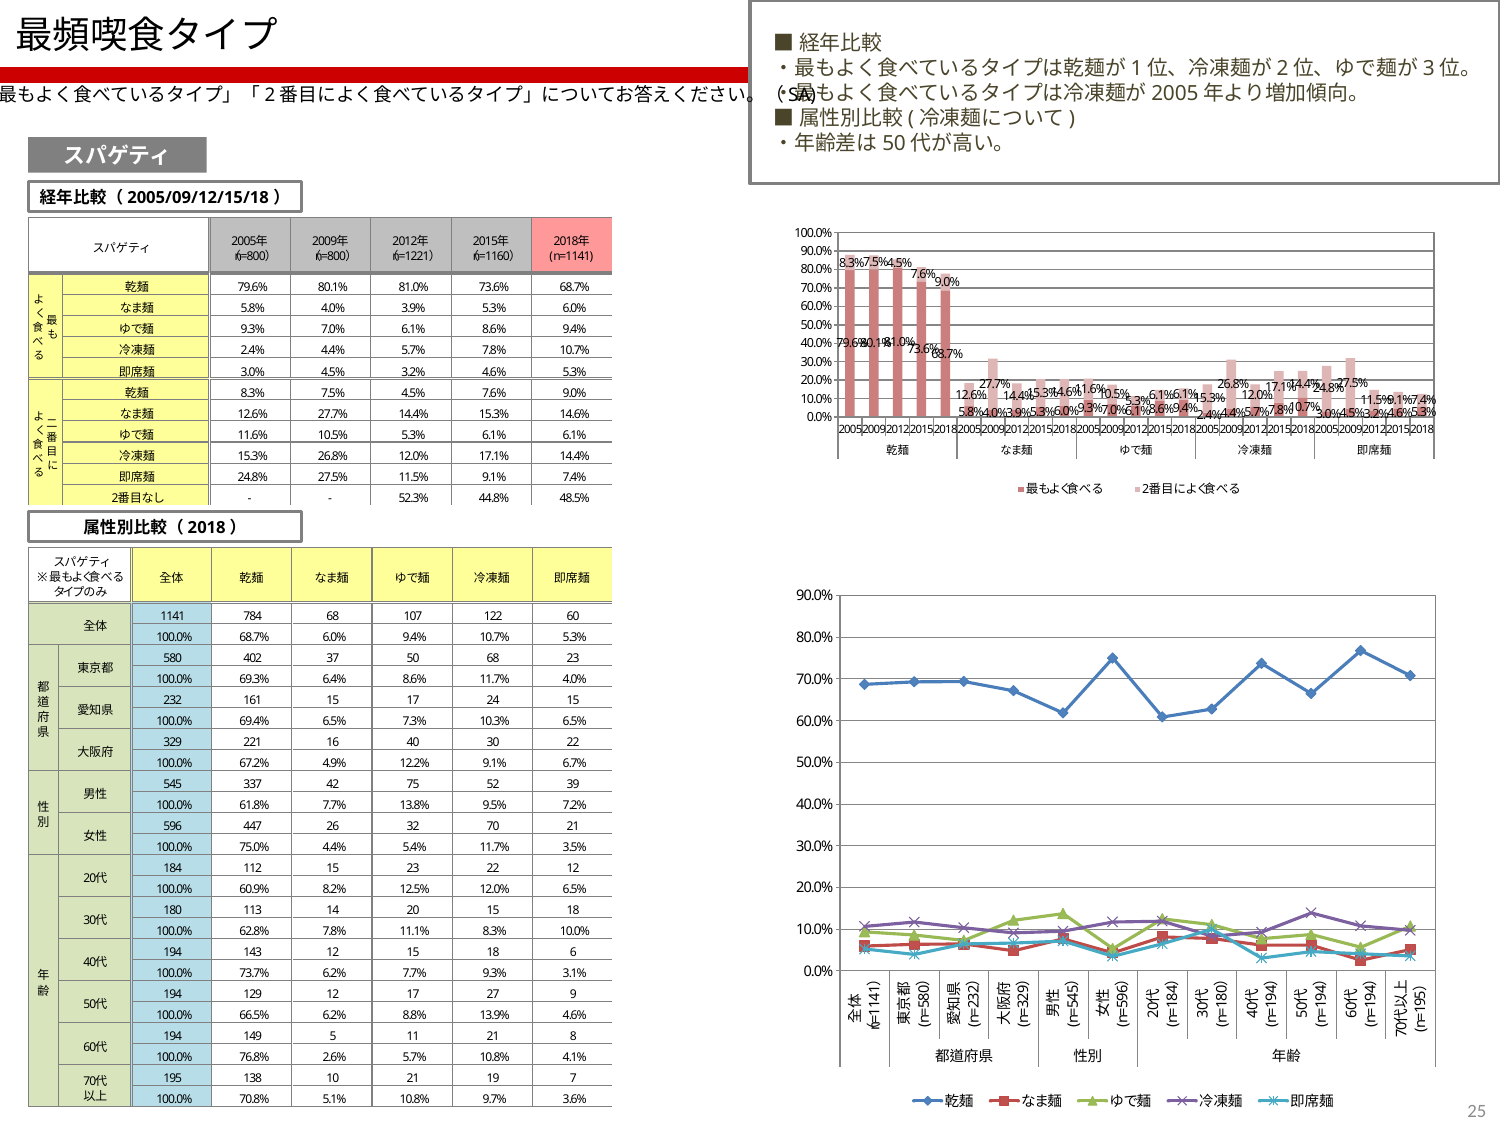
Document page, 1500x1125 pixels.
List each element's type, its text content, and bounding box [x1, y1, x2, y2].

text_box 属性別比較（2018） [26, 513, 304, 543]
title 最頻喫食タイプ [0, 1, 748, 67]
picture [27, 546, 614, 1108]
text_box 経年比較（2005/09/12/15/18） [26, 180, 304, 213]
text_box スパゲティ [26, 135, 209, 175]
slide_number 24 [1470, 1094, 1500, 1125]
picture [27, 216, 614, 507]
picture [776, 585, 1467, 1122]
text_box ■経年比較 ・最もよく食べているタイプは乾麺が1位、冷凍麺が2位、ゆで麺が3位。 ・最もよく食べているタイプは冷凍麺が2005年より増加傾向。 ■属性別比較(冷凍麺について) ・年齢差は50代が高い。 [748, 0, 1500, 186]
picture [776, 223, 1467, 503]
text_box Q：「最もよく食べているタイプ」「2番目によく食べているタイプ」についてお答えください。（SA) [0, 74, 831, 113]
